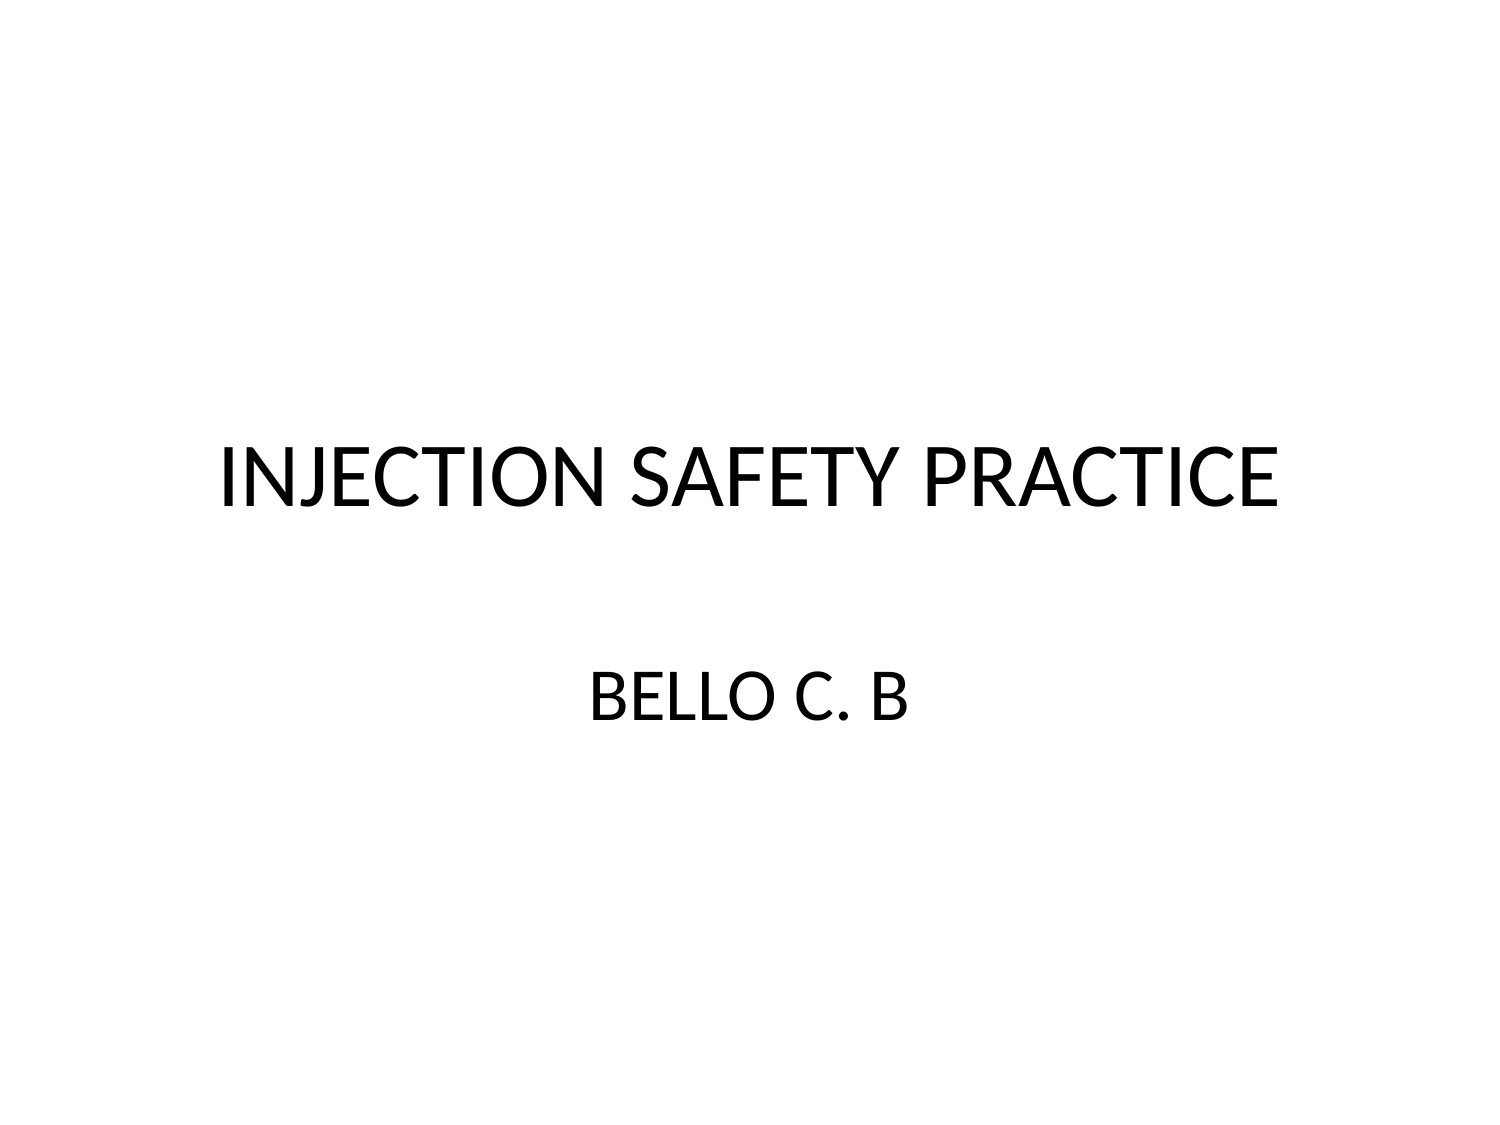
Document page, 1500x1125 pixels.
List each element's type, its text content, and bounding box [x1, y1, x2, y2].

subtitle BELLO C. B [225, 637, 1275, 925]
title INJECTION SAFETY PRACTICE [112, 349, 1388, 591]
